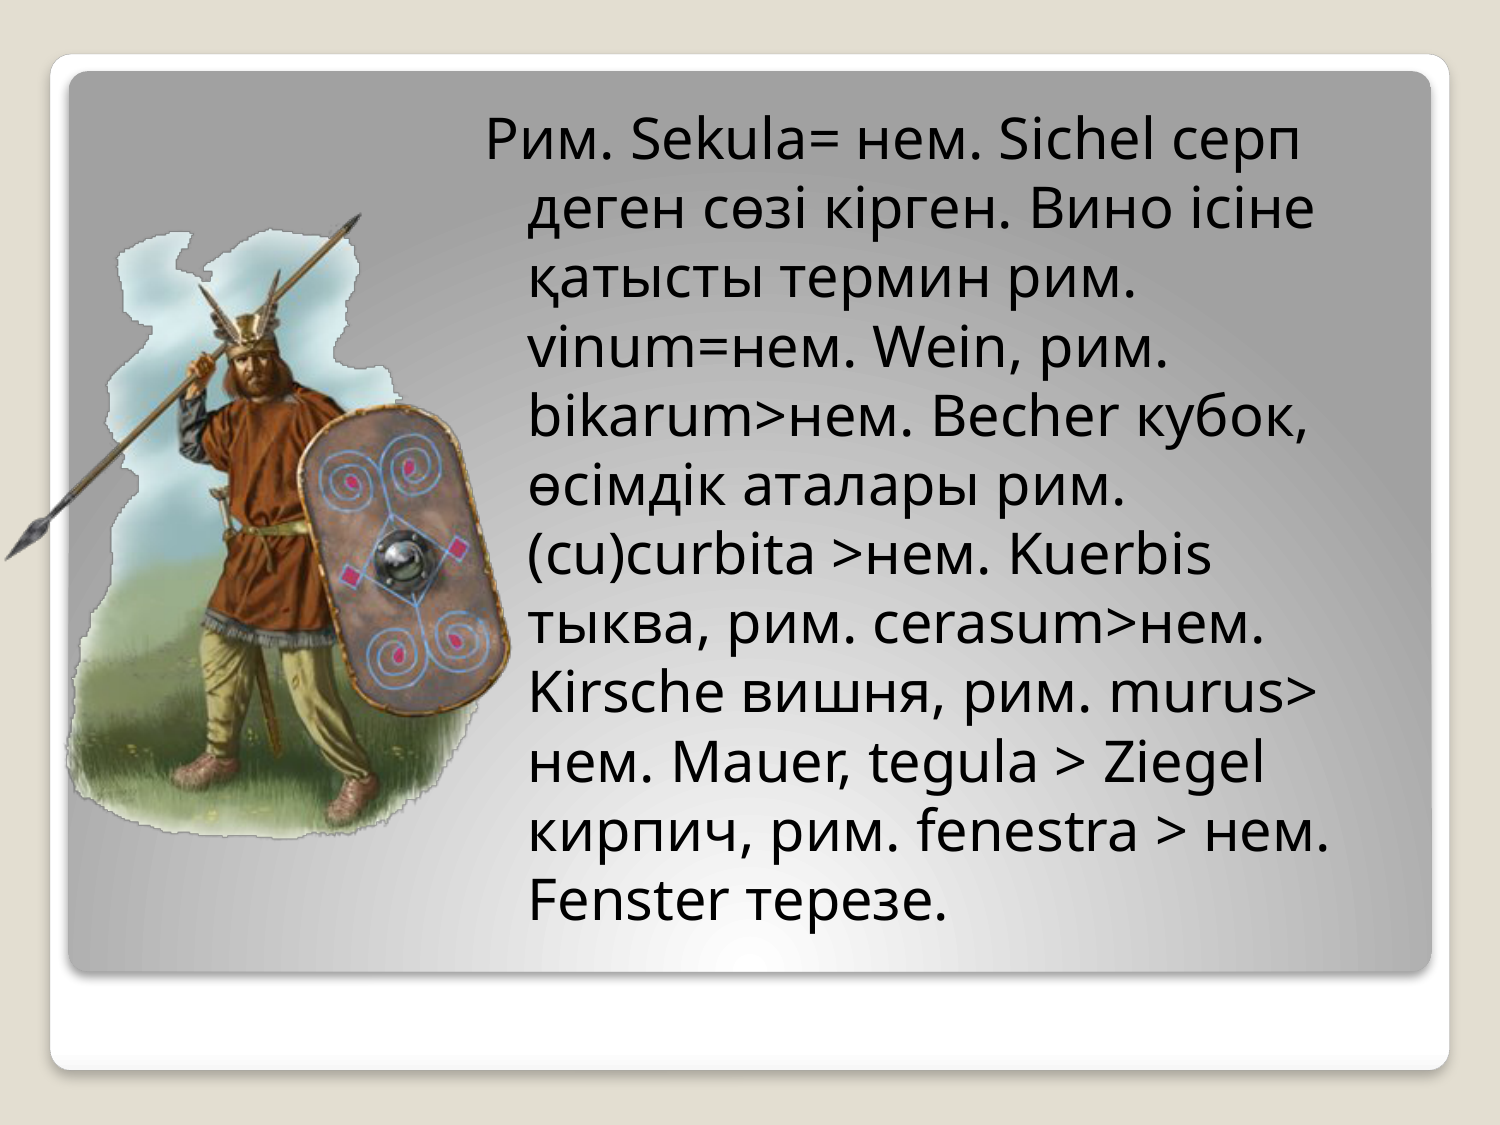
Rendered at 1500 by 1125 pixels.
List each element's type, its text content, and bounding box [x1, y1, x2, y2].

picture [0, 196, 515, 853]
list Рим. Sekula= нем. Sichel серп деген сөзі кірген. Вино ісіне қатысты термин рим. vinum=нем. Wein, рим. bikarum>нем. Becher кубок, өсімдік аталары рим.(cu)curbita >нем. Kuerbis тыква, рим. cerasum>нем. Kirsche вишня, рим. murus> нем. Mauer, tegula > Ziegel кирпич, рим. fenestra > нем. Fenster терезе. [454, 86, 1425, 941]
